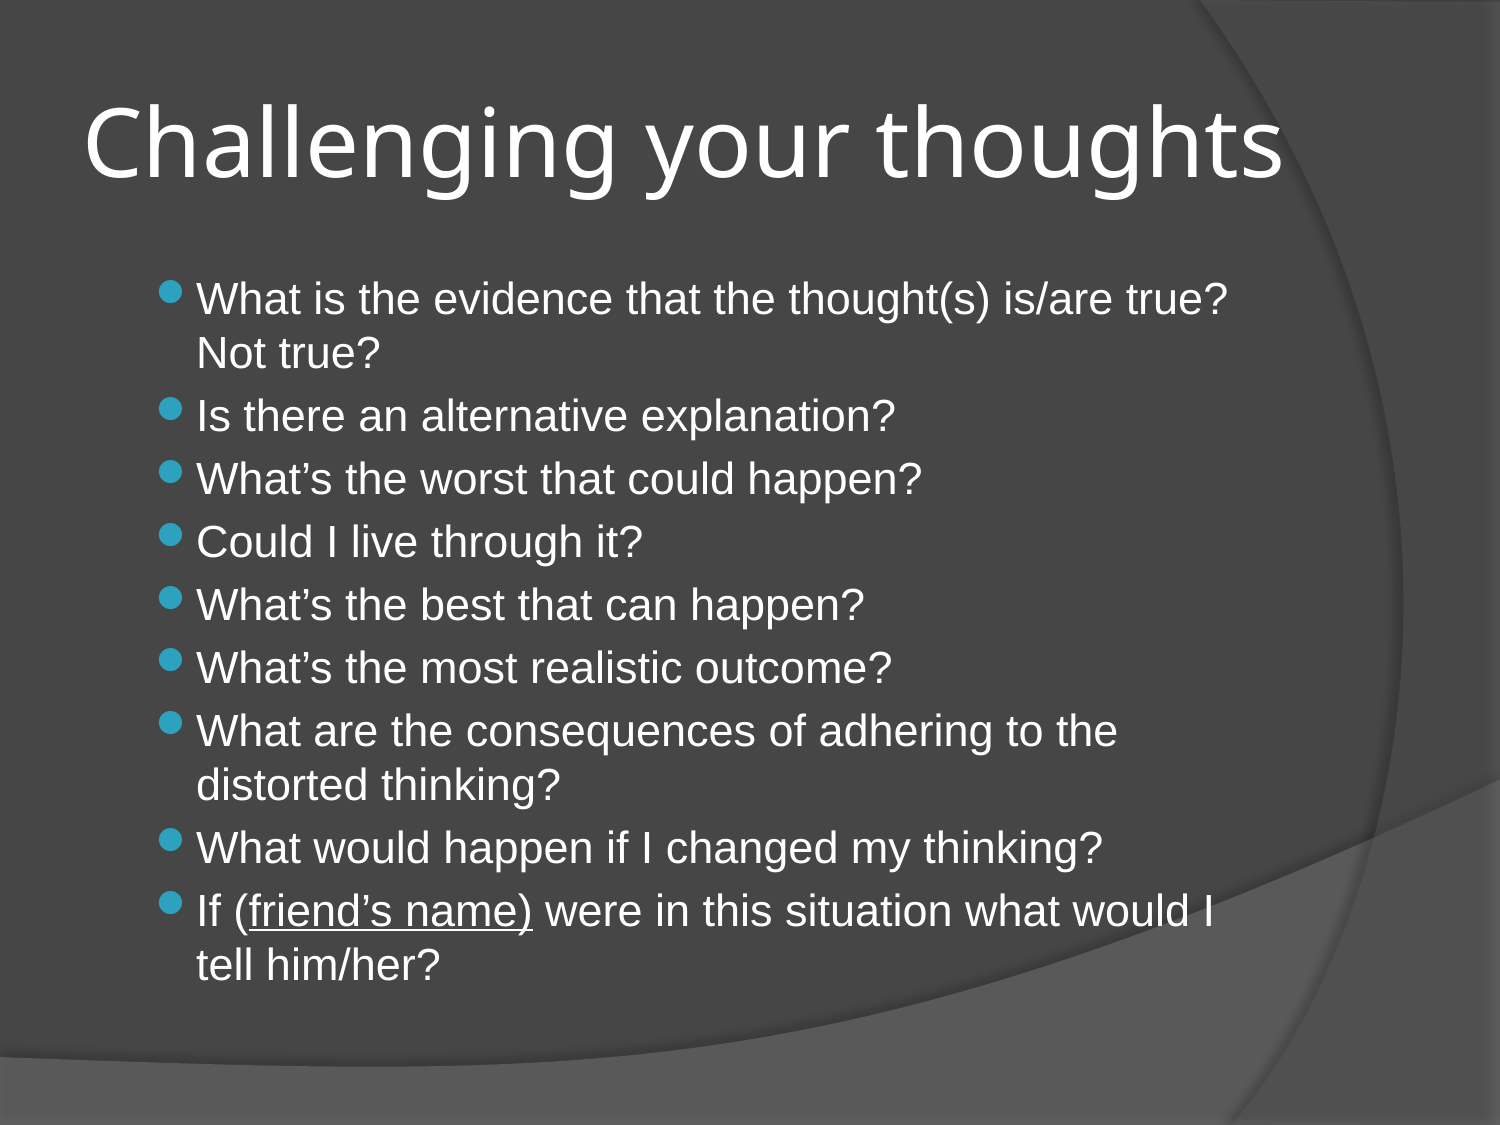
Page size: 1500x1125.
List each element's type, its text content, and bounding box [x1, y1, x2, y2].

title Challenging your thoughts [75, 45, 1300, 233]
list What is the evidence that the thought(s) is/are true? Not true? Is there an alternative explanation? What’s the worst that could happen? Could I live through it? What’s the best that can happen? What’s the most realistic outcome? What are the consequences of adhering to the distorted thinking? What would happen if I changed my thinking? If (friend’s name) were in this situation what would I tell him/her? [75, 262, 1300, 1005]
